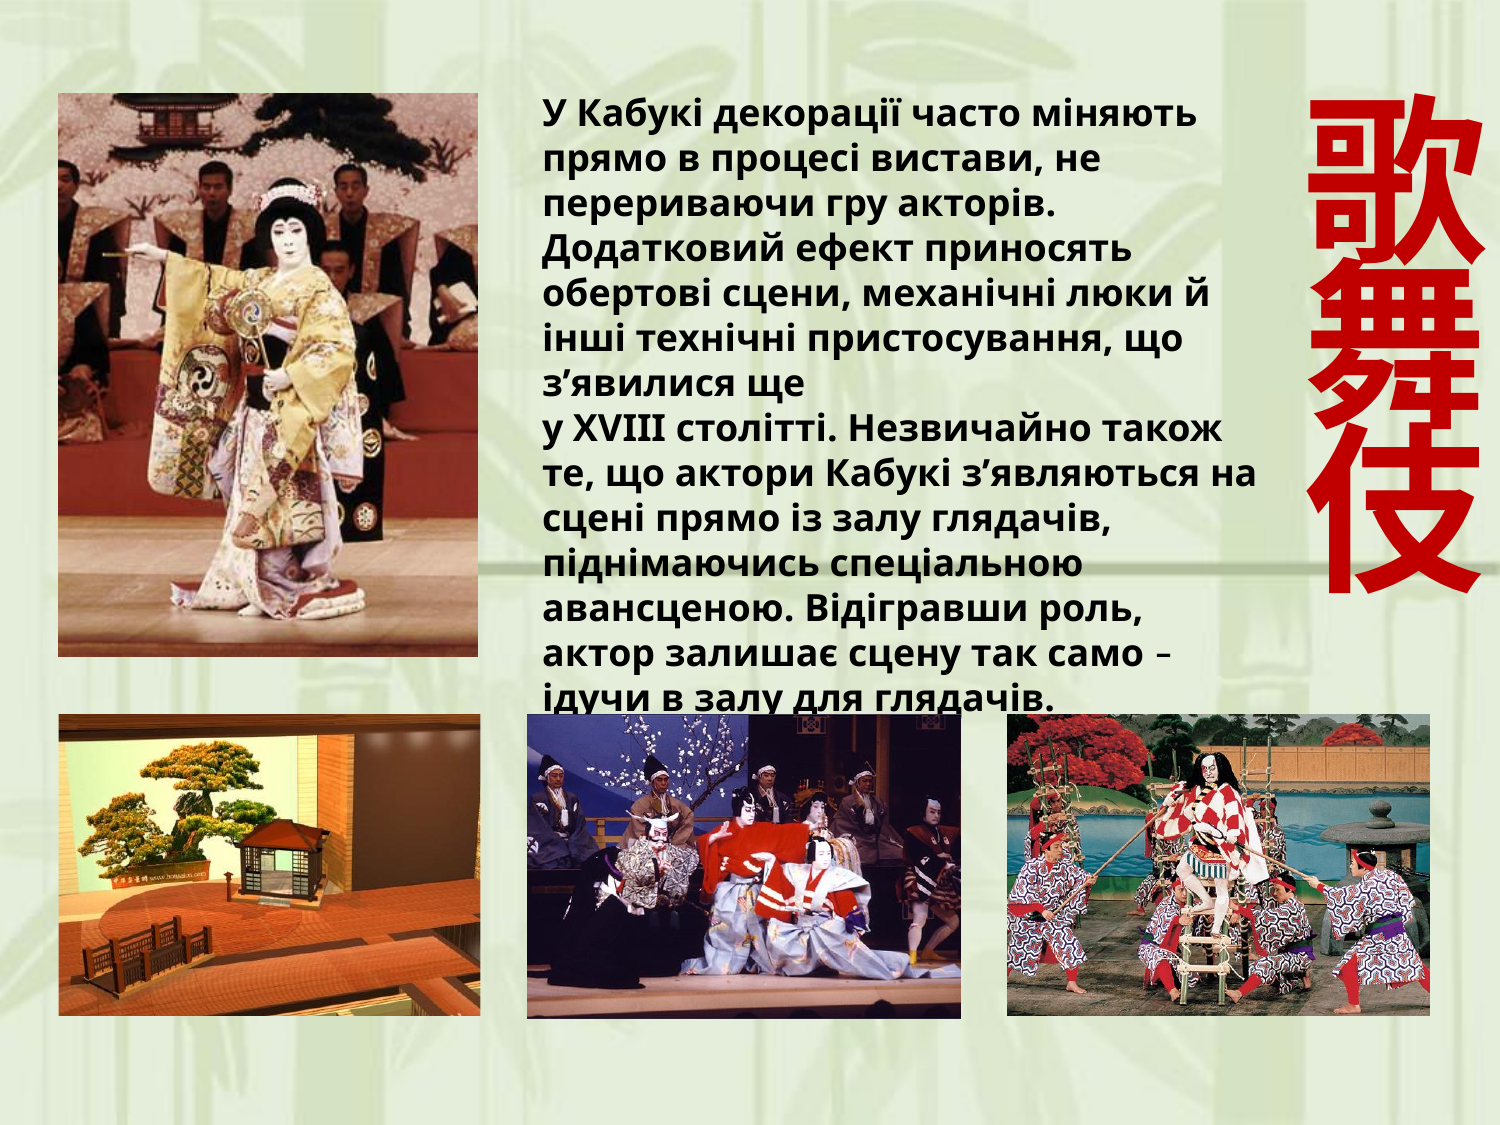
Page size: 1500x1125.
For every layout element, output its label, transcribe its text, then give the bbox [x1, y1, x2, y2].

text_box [1288, 58, 1466, 625]
picture [0, 0, 1500, 1125]
text_box У Кабукі декорації часто міняють прямо в процесі вистави, не перериваючи гру акторів. Додатковий ефект приносять обертові сцени, механічні люки й інші технічні пристосування, що з’явилися ще у XVIII столітті. Незвичайно також те, що актори Кабукі з’являються на сцені прямо із залу глядачів, піднімаючись спеціальною авансценою. Відігравши роль, актор залишає сцену так само ̶ ідучи в залу для глядачів. [527, 81, 1278, 727]
